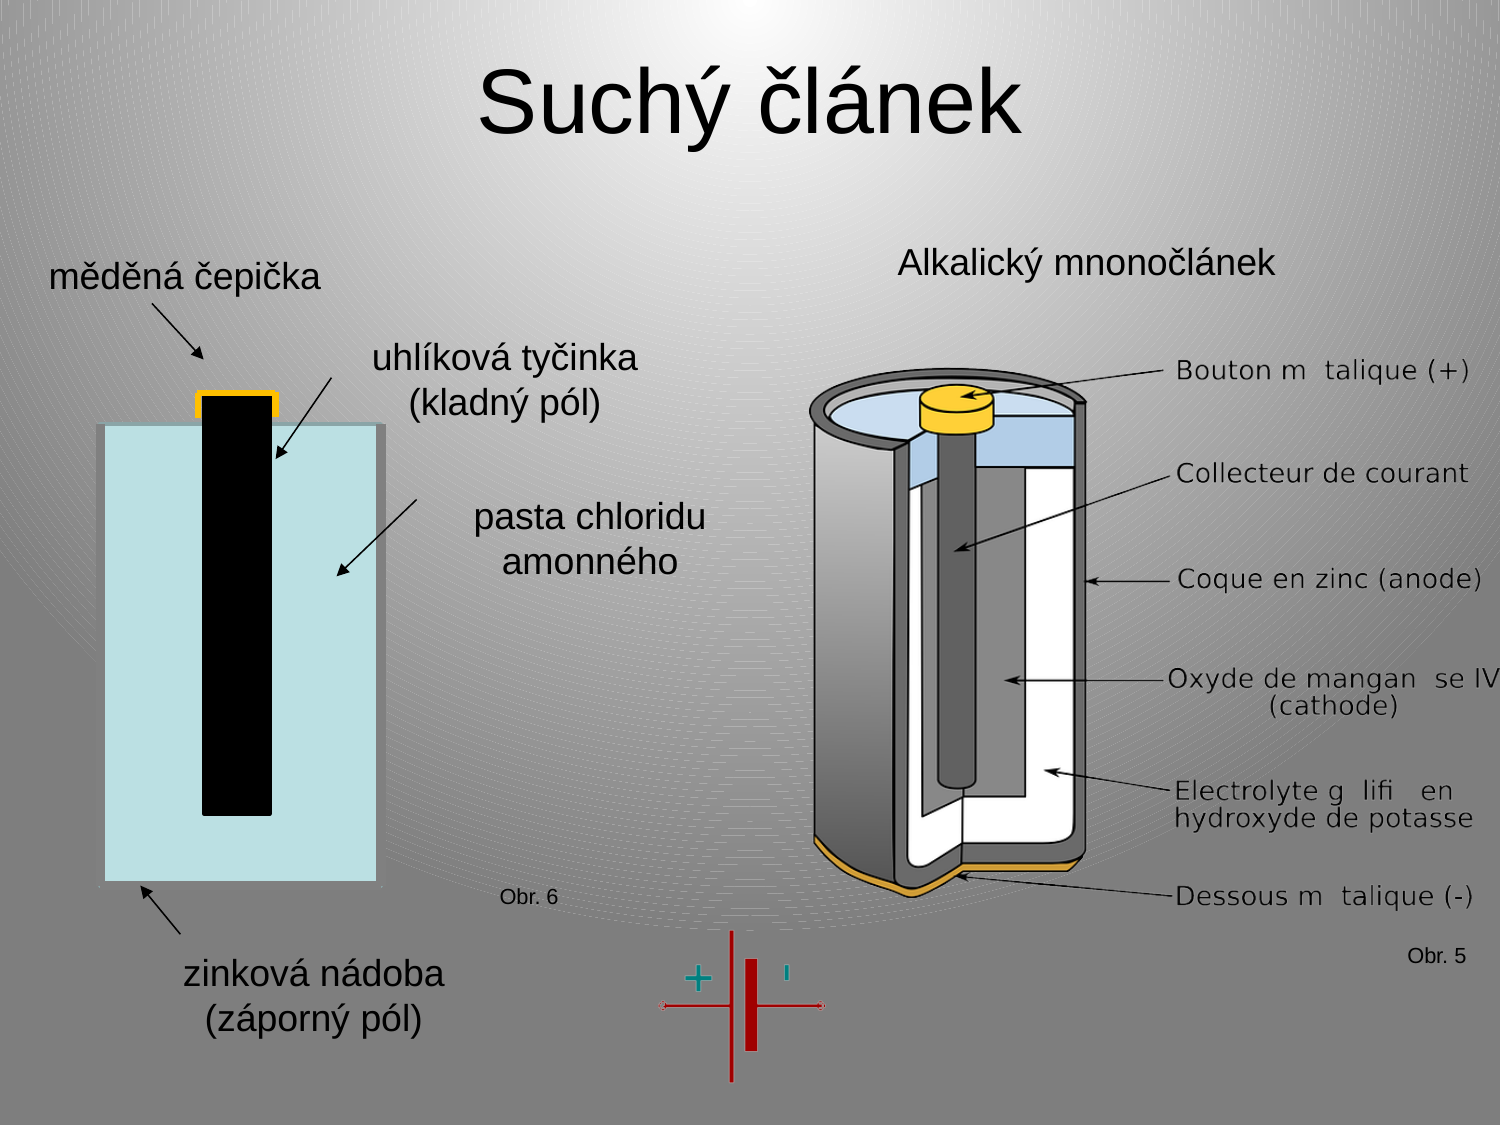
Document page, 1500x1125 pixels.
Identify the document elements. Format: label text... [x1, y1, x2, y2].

title Suchý článek [0, 44, 1500, 150]
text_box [151, 303, 204, 360]
text_box Obr. 5 [1392, 934, 1498, 976]
text_box Obr. 6 [484, 875, 591, 917]
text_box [275, 378, 332, 460]
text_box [139, 885, 181, 935]
text_box [202, 401, 272, 816]
text_box [98, 422, 376, 881]
text_box uhlíková tyčinka (kladný pól) [331, 325, 679, 430]
text_box měděná čepička [33, 244, 381, 305]
picture [646, 359, 1500, 1102]
text_box Alkalický mnonočlánek [882, 230, 1407, 290]
text_box pasta chloridu amonného [416, 484, 764, 590]
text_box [336, 499, 417, 577]
text_box zinková nádoba (záporný pól) [140, 941, 488, 1047]
